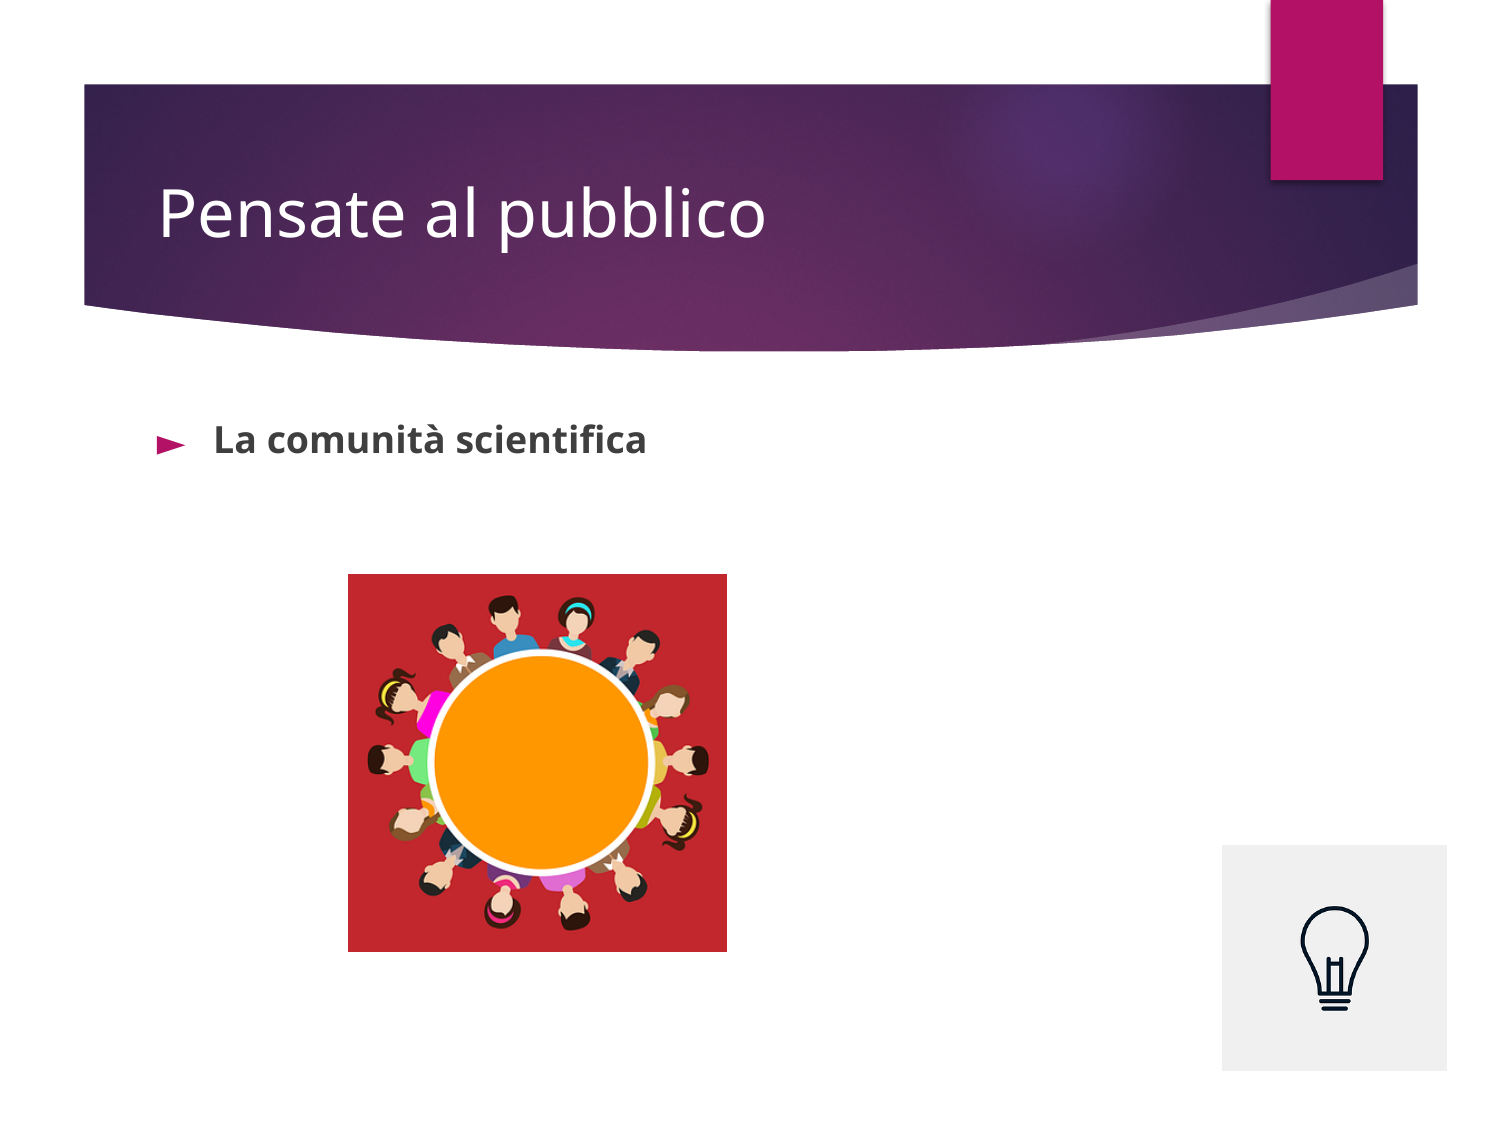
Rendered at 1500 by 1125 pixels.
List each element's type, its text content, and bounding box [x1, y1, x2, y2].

title Pensate al pubblico [142, 152, 1183, 269]
picture [85, 85, 1417, 351]
list La comunità scientifica [141, 408, 1183, 988]
picture [348, 574, 727, 953]
picture [1222, 845, 1447, 1071]
